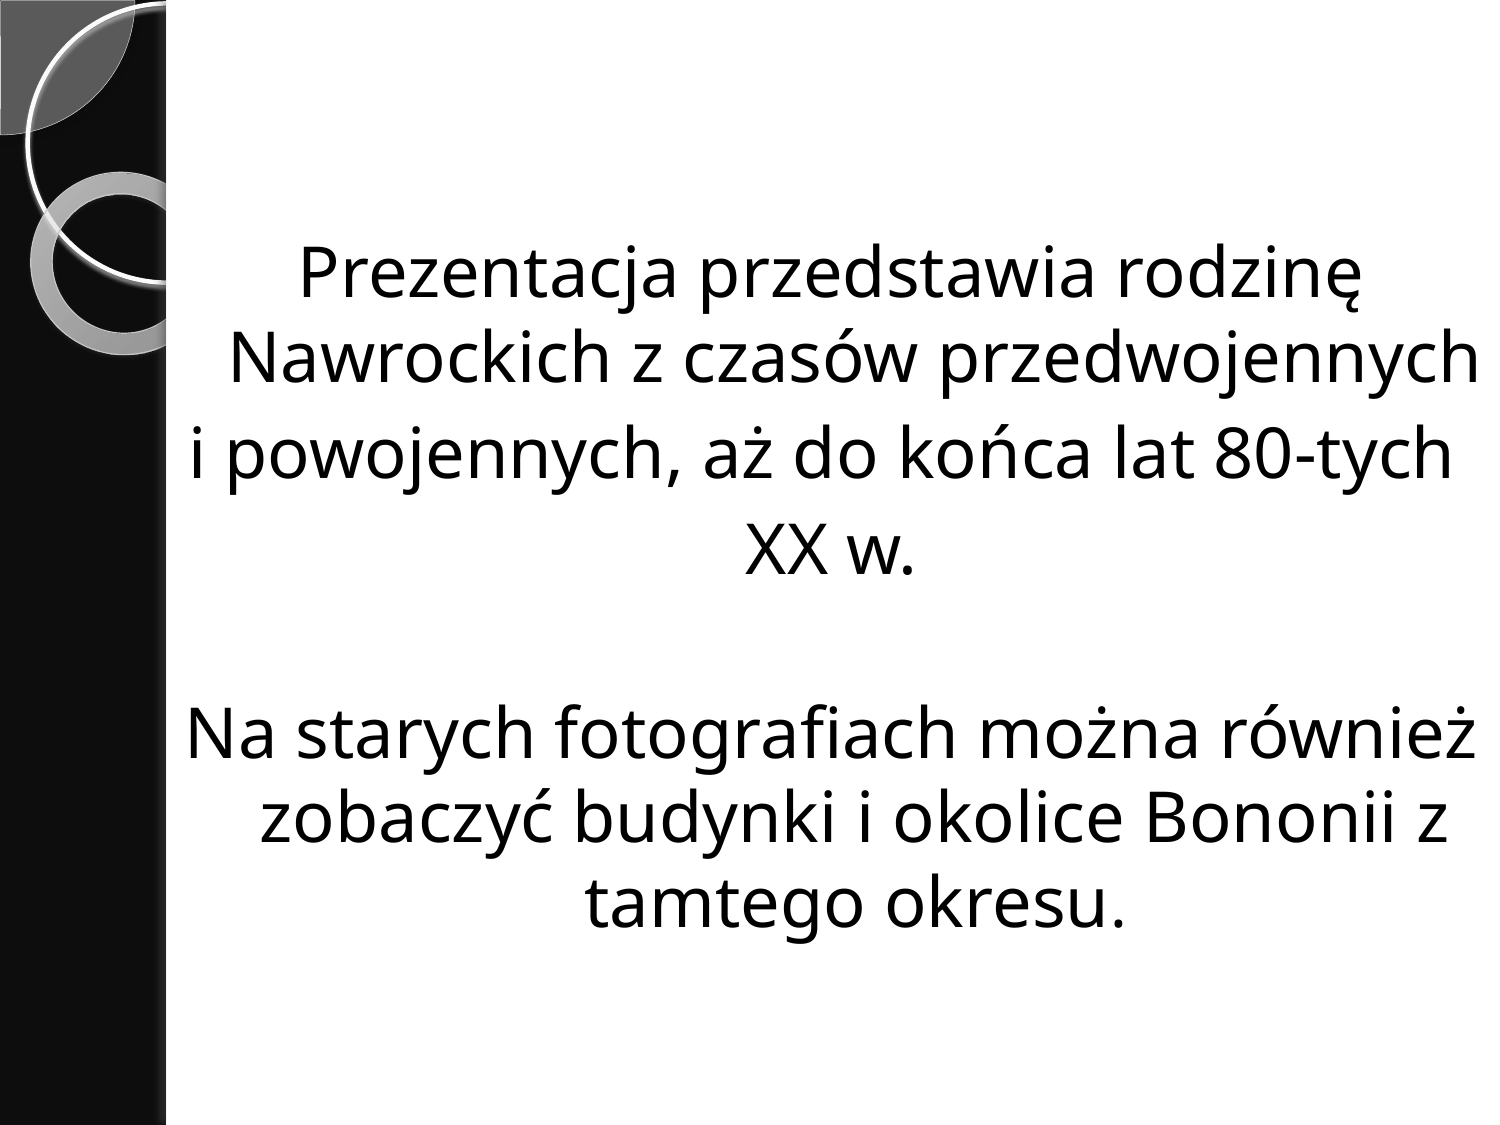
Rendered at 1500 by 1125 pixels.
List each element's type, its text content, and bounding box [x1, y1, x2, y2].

list Prezentacja przedstawia rodzinę Nawrockich z czasów przedwojennych i powojennych, aż do końca lat 80-tych XX w. Na starych fotografiach można również zobaczyć budynki i okolice Bononii z tamtego okresu. [150, 219, 1500, 963]
